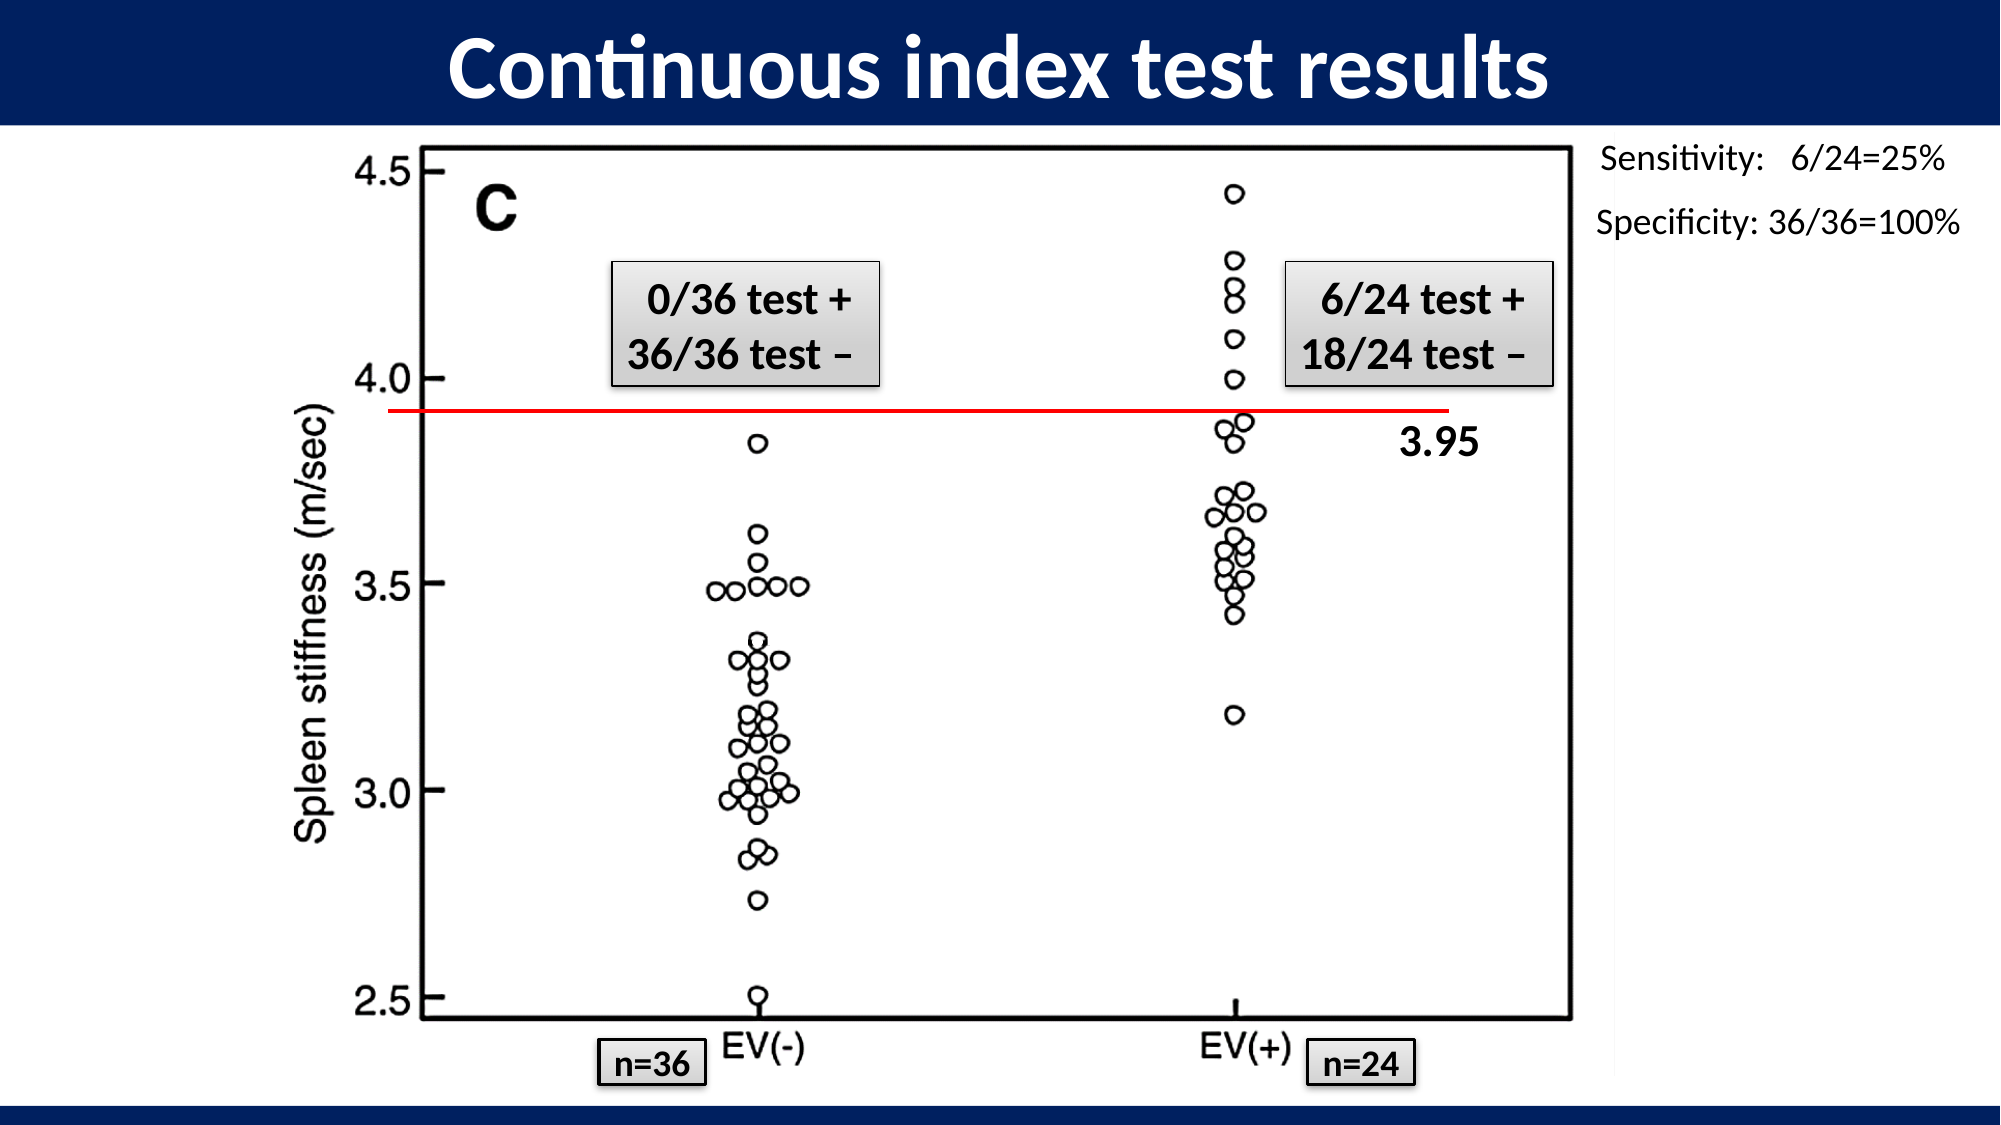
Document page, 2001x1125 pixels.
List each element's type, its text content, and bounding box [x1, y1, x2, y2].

text_box Specificity: 36/36=100% [1620, 189, 1977, 250]
text_box Continuous index test results [0, 0, 2000, 126]
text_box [267, 131, 1615, 1077]
text_box [0, 1104, 2000, 1125]
text_box Sensitivity: 6/24=25% [1585, 126, 1961, 186]
